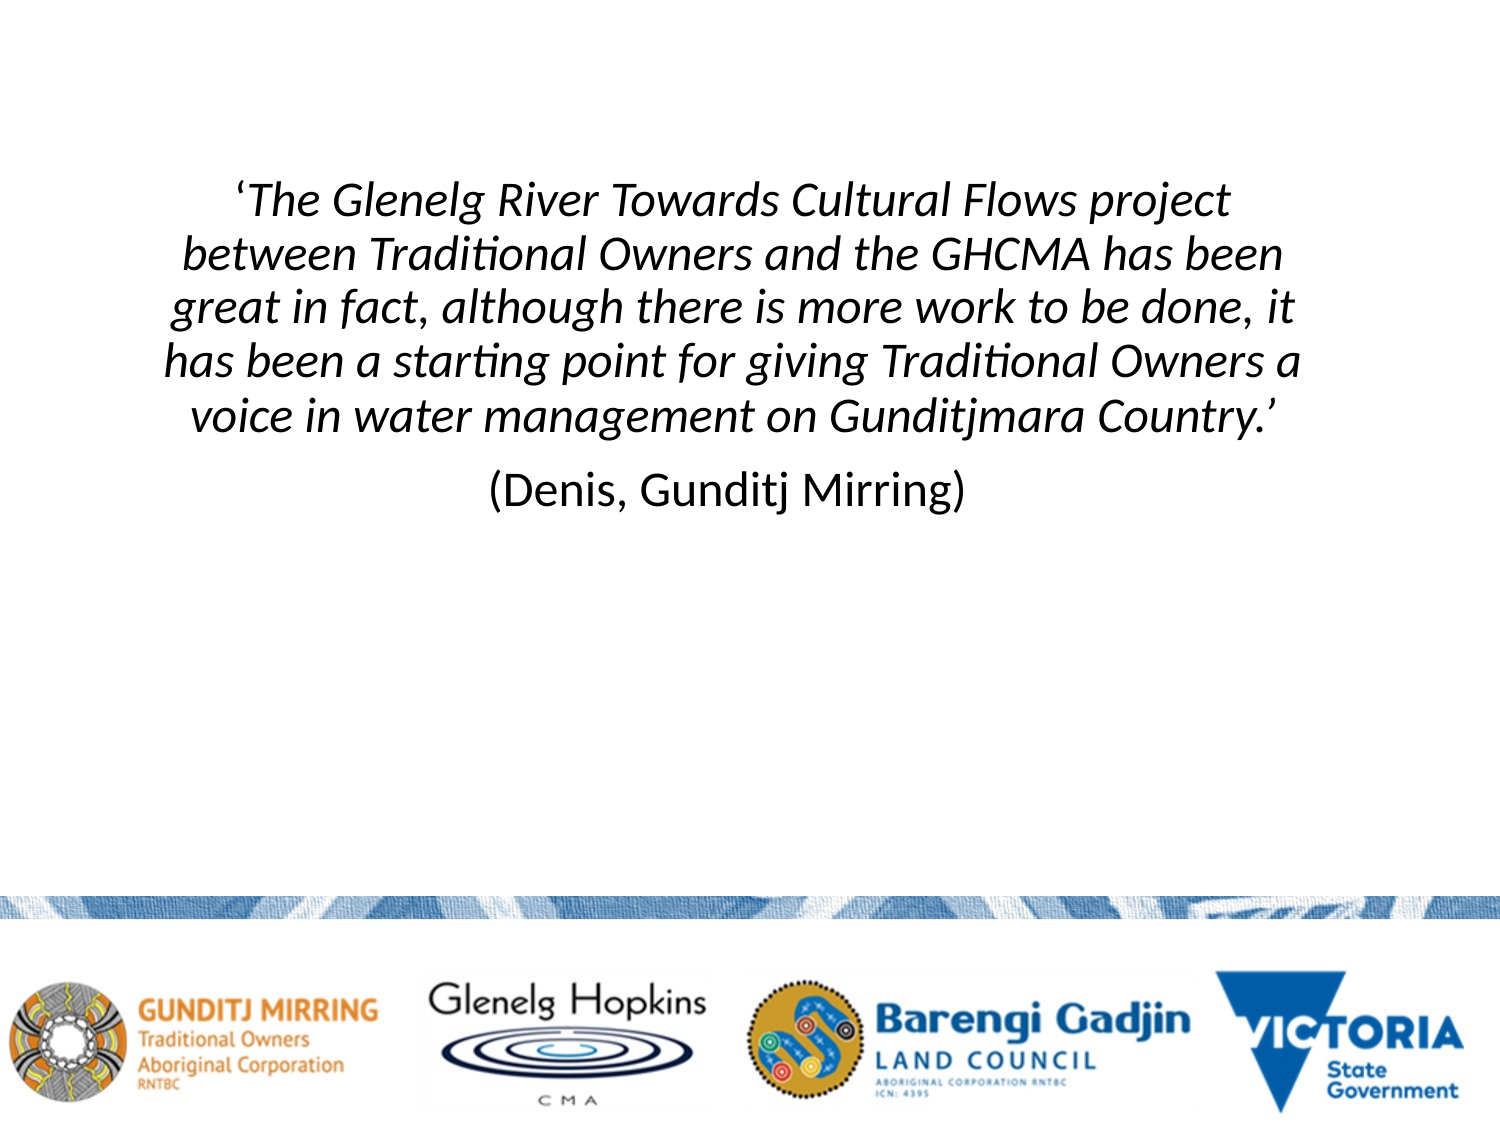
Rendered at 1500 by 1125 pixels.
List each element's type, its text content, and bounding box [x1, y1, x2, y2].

text_box ‘The Glenelg River Towards Cultural Flows project between Traditional Owners and the GHCMA has been great in fact, although there is more work to be done, it has been a starting point for giving Traditional Owners a voice in water management on Gunditjmara Country.’ (Denis, Gunditj Mirring) [142, 165, 1324, 583]
picture [0, 896, 1500, 1125]
